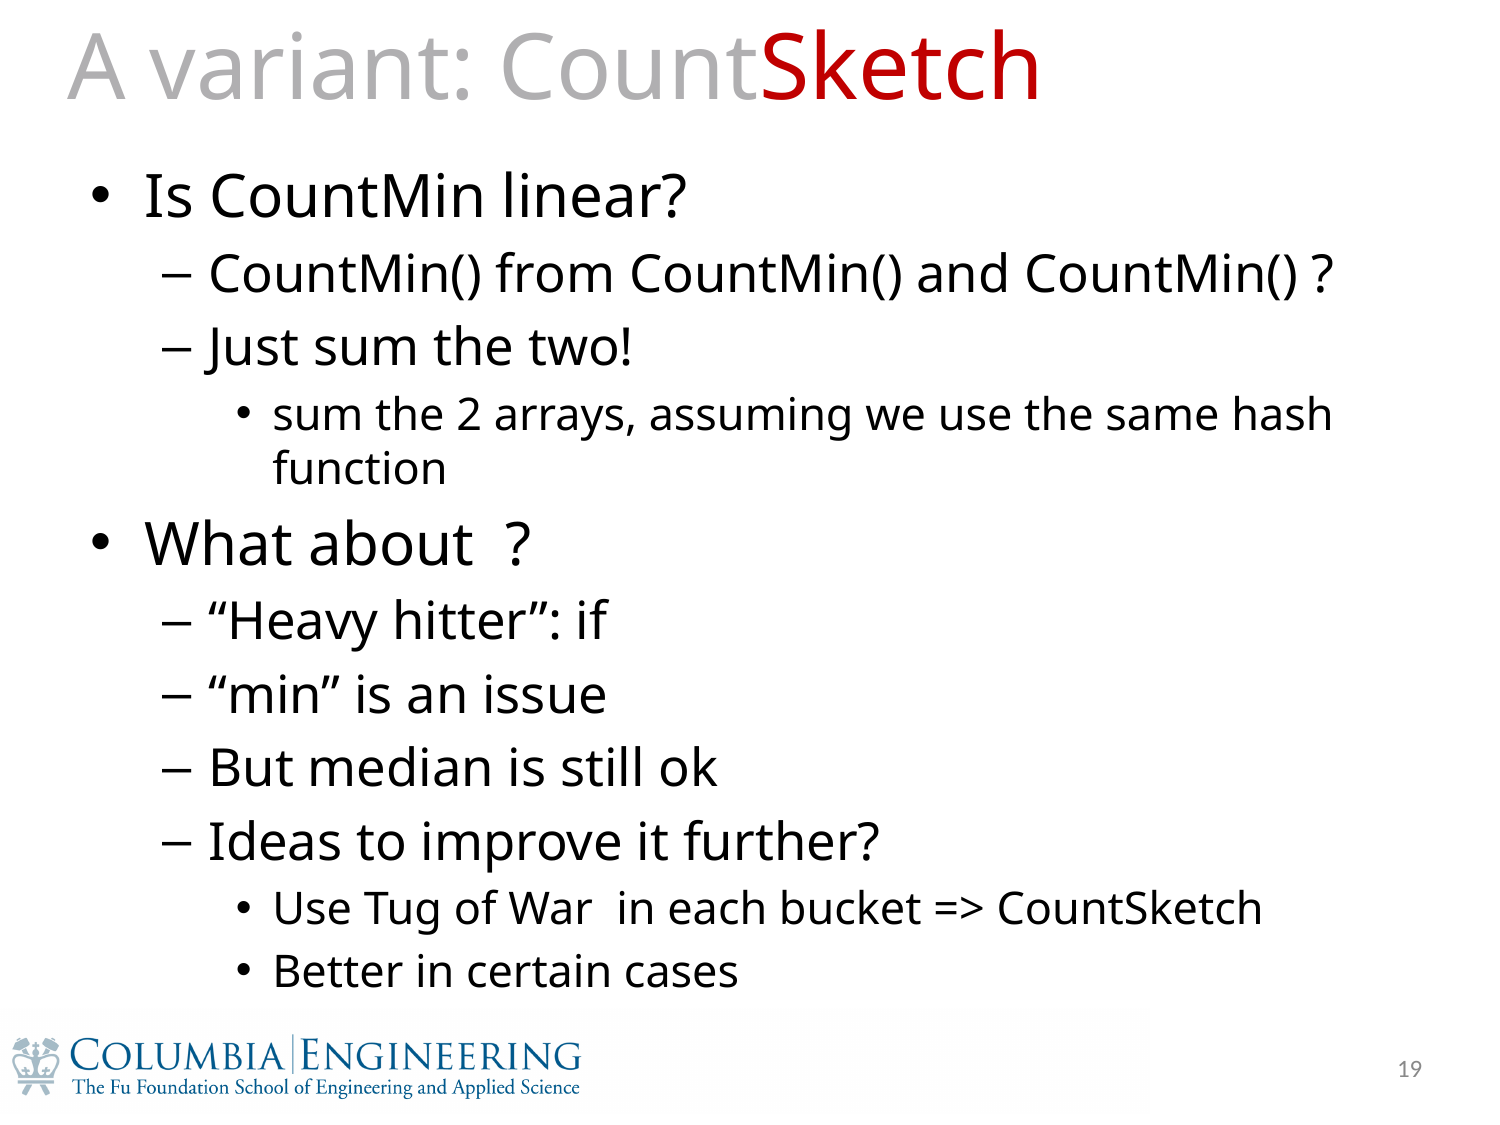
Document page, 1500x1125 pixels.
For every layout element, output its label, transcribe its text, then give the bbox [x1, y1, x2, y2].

slide_number 19 [1087, 1037, 1438, 1098]
picture [0, 1008, 1150, 1114]
title A variant: CountSketch [52, 0, 1425, 105]
